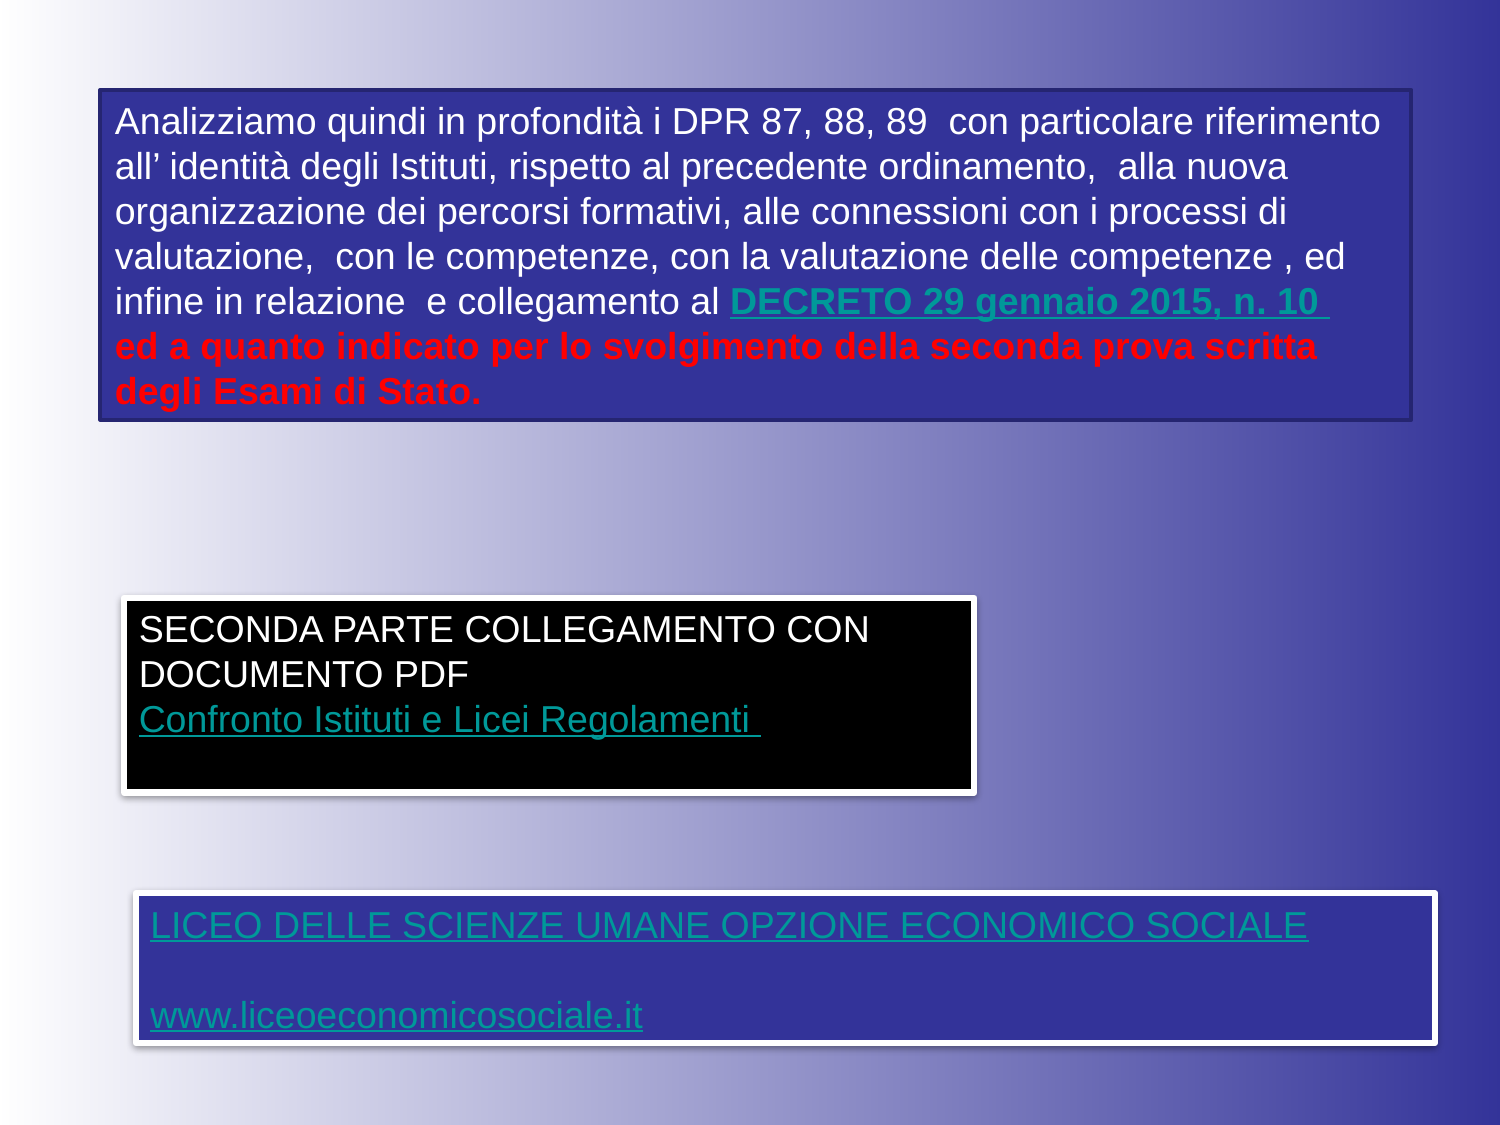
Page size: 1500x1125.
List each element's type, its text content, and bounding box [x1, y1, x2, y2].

text_box LICEO DELLE SCIENZE UMANE OPZIONE ECONOMICO SOCIALE www.liceoeconomicosociale.it [133, 890, 1438, 1046]
text_box Analizziamo quindi in profondità i DPR 87, 88, 89 con particolare riferimento all’ identità degli Istituti, rispetto al precedente ordinamento, alla nuova organizzazione dei percorsi formativi, alle connessioni con i processi di valutazione, con le competenze, con la valutazione delle competenze , ed infine in relazione e collegamento al DECRETO 29 gennaio 2015, n. 10 ed a quanto indicato per lo svolgimento della seconda prova scritta degli Esami di Stato. [98, 88, 1413, 422]
text_box SECONDA PARTE COLLEGAMENTO CON DOCUMENTO PDF Confronto Istituti e Licei Regolamenti [121, 595, 977, 796]
